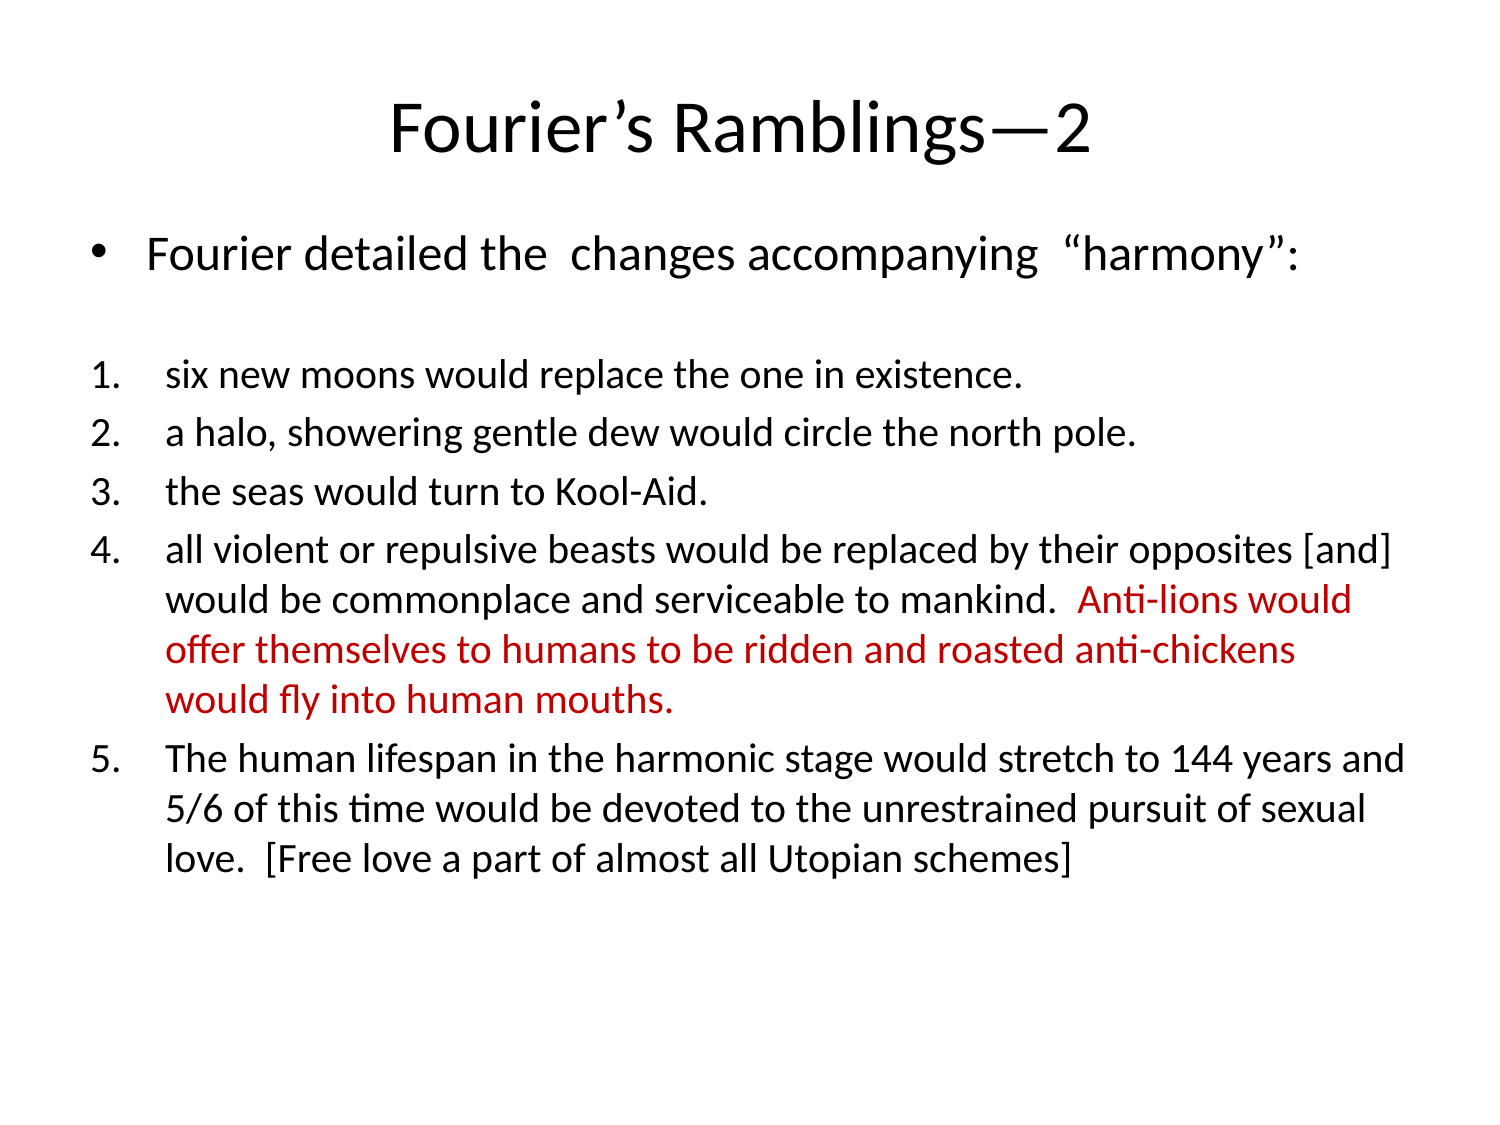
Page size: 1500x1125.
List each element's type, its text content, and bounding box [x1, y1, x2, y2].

title Fourier’s Ramblings—2 [75, 45, 1425, 200]
list Fourier detailed the changes accompanying “harmony”: six new moons would replace the one in existence. a halo, showering gentle dew would circle the north pole. the seas would turn to Kool-Aid. all violent or repulsive beasts would be replaced by their opposites [and] would be commonplace and serviceable to mankind. Anti-lions would offer themselves to humans to be ridden and roasted anti-chickens would fly into human mouths. The human lifespan in the harmonic stage would stretch to 144 years and 5/6 of this time would be devoted to the unrestrained pursuit of sexual love. [Free love a part of almost all Utopian schemes] [75, 212, 1425, 1005]
